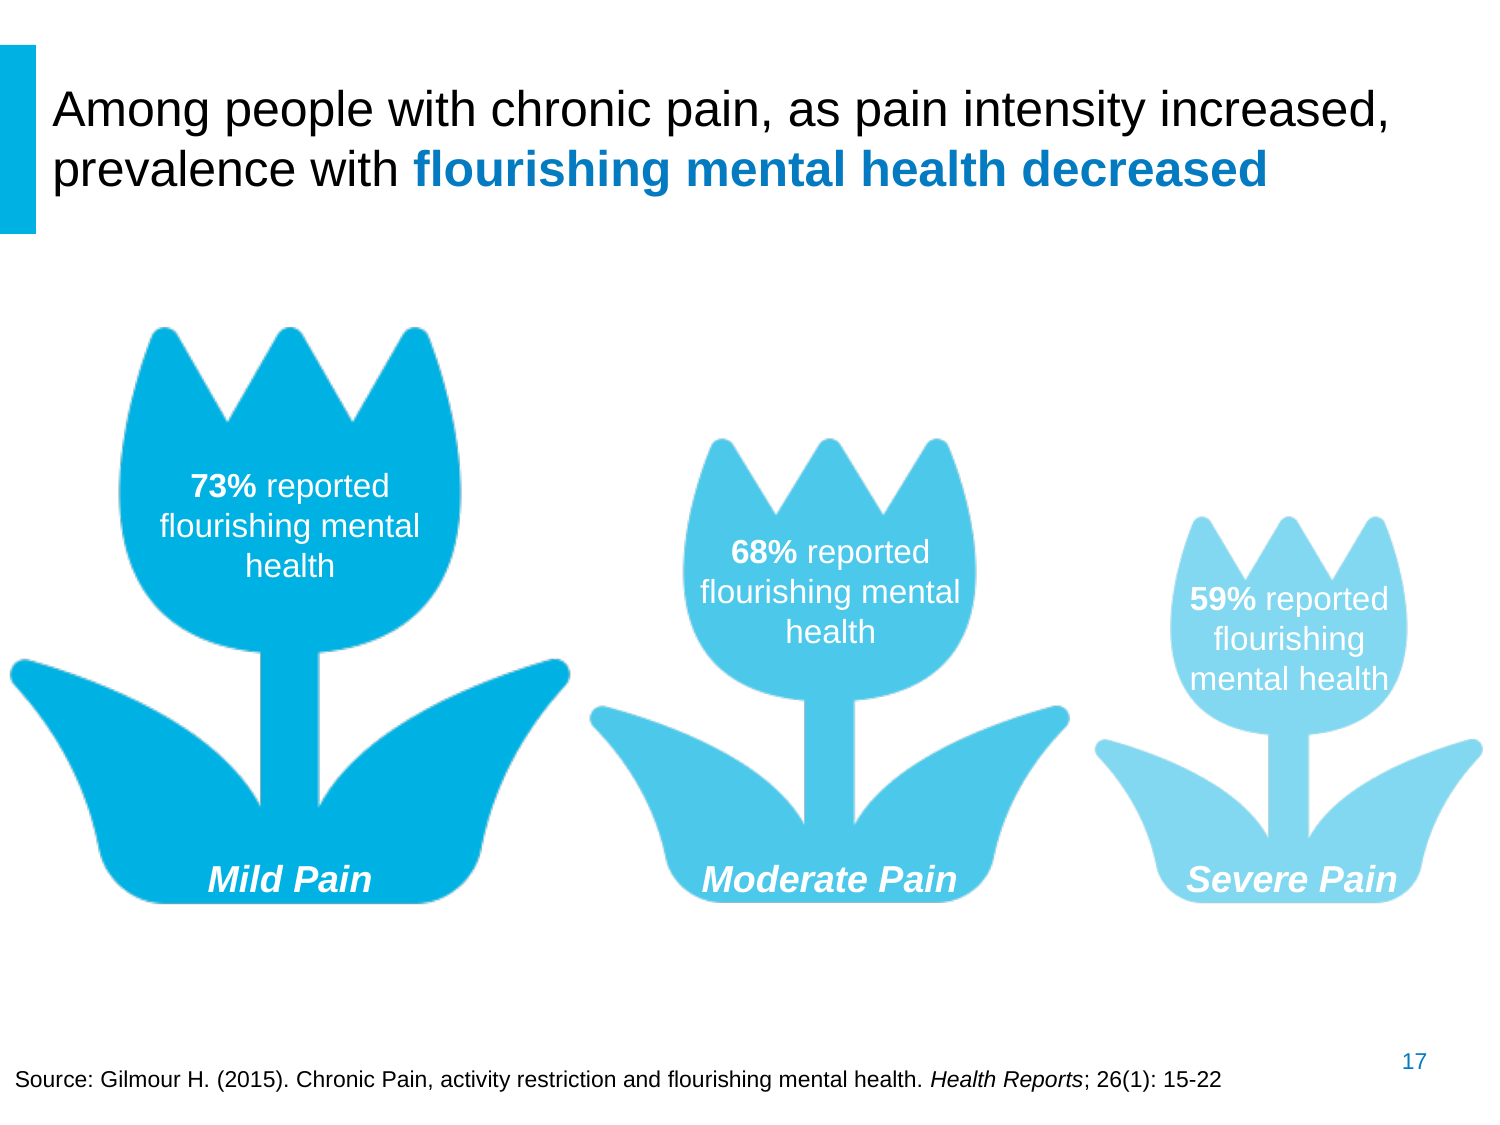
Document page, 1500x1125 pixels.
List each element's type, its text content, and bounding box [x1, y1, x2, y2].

text_box Source: Gilmour H. (2015). Chronic Pain, activity restriction and flourishing mental health. Health Reports; 26(1): 15-22 [0, 1057, 1439, 1100]
picture [0, 252, 1500, 980]
text_box Among people with chronic pain, as pain intensity increased, prevalence with flourishing mental health decreased [37, 69, 1463, 204]
